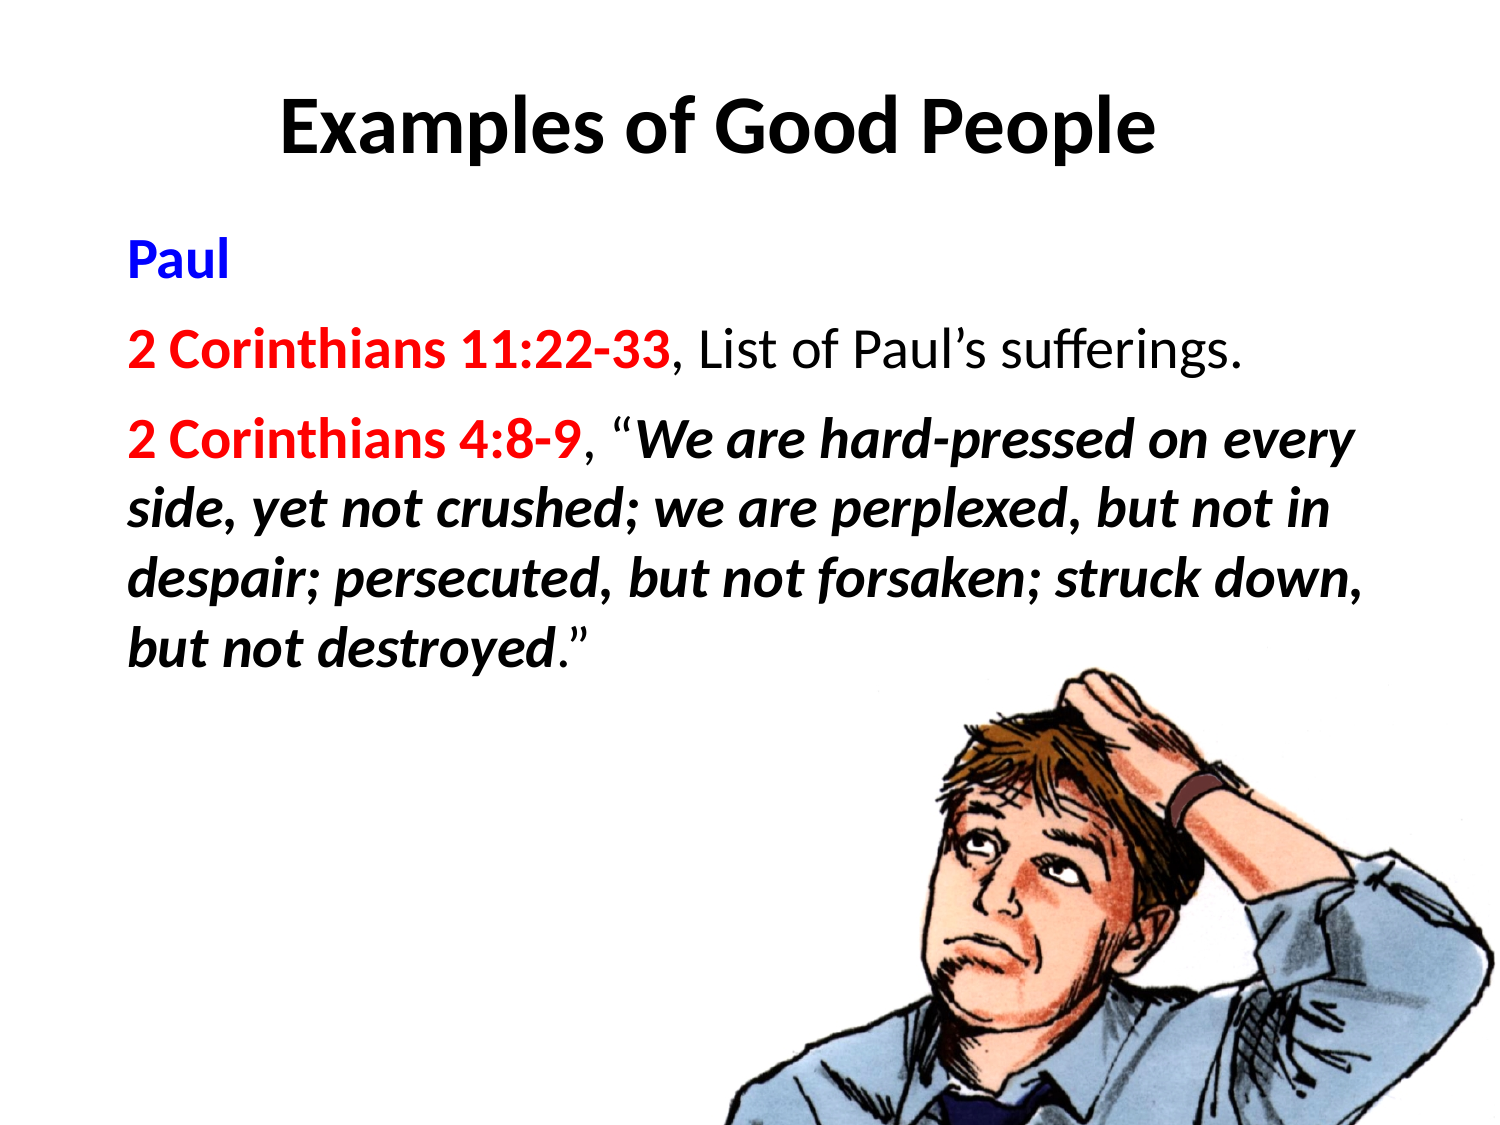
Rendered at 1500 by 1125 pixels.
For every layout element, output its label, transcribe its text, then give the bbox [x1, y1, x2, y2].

picture [711, 637, 1500, 1125]
text_box Paul 2 Corinthians 11:22-33, List of Paul’s sufferings. 2 Corinthians 4:8-9, “We are hard-pressed on every side, yet not crushed; we are perplexed, but not in despair; persecuted, but not forsaken; struck down, but not destroyed.” [112, 212, 1438, 707]
text_box Examples of Good People [137, 62, 1300, 178]
